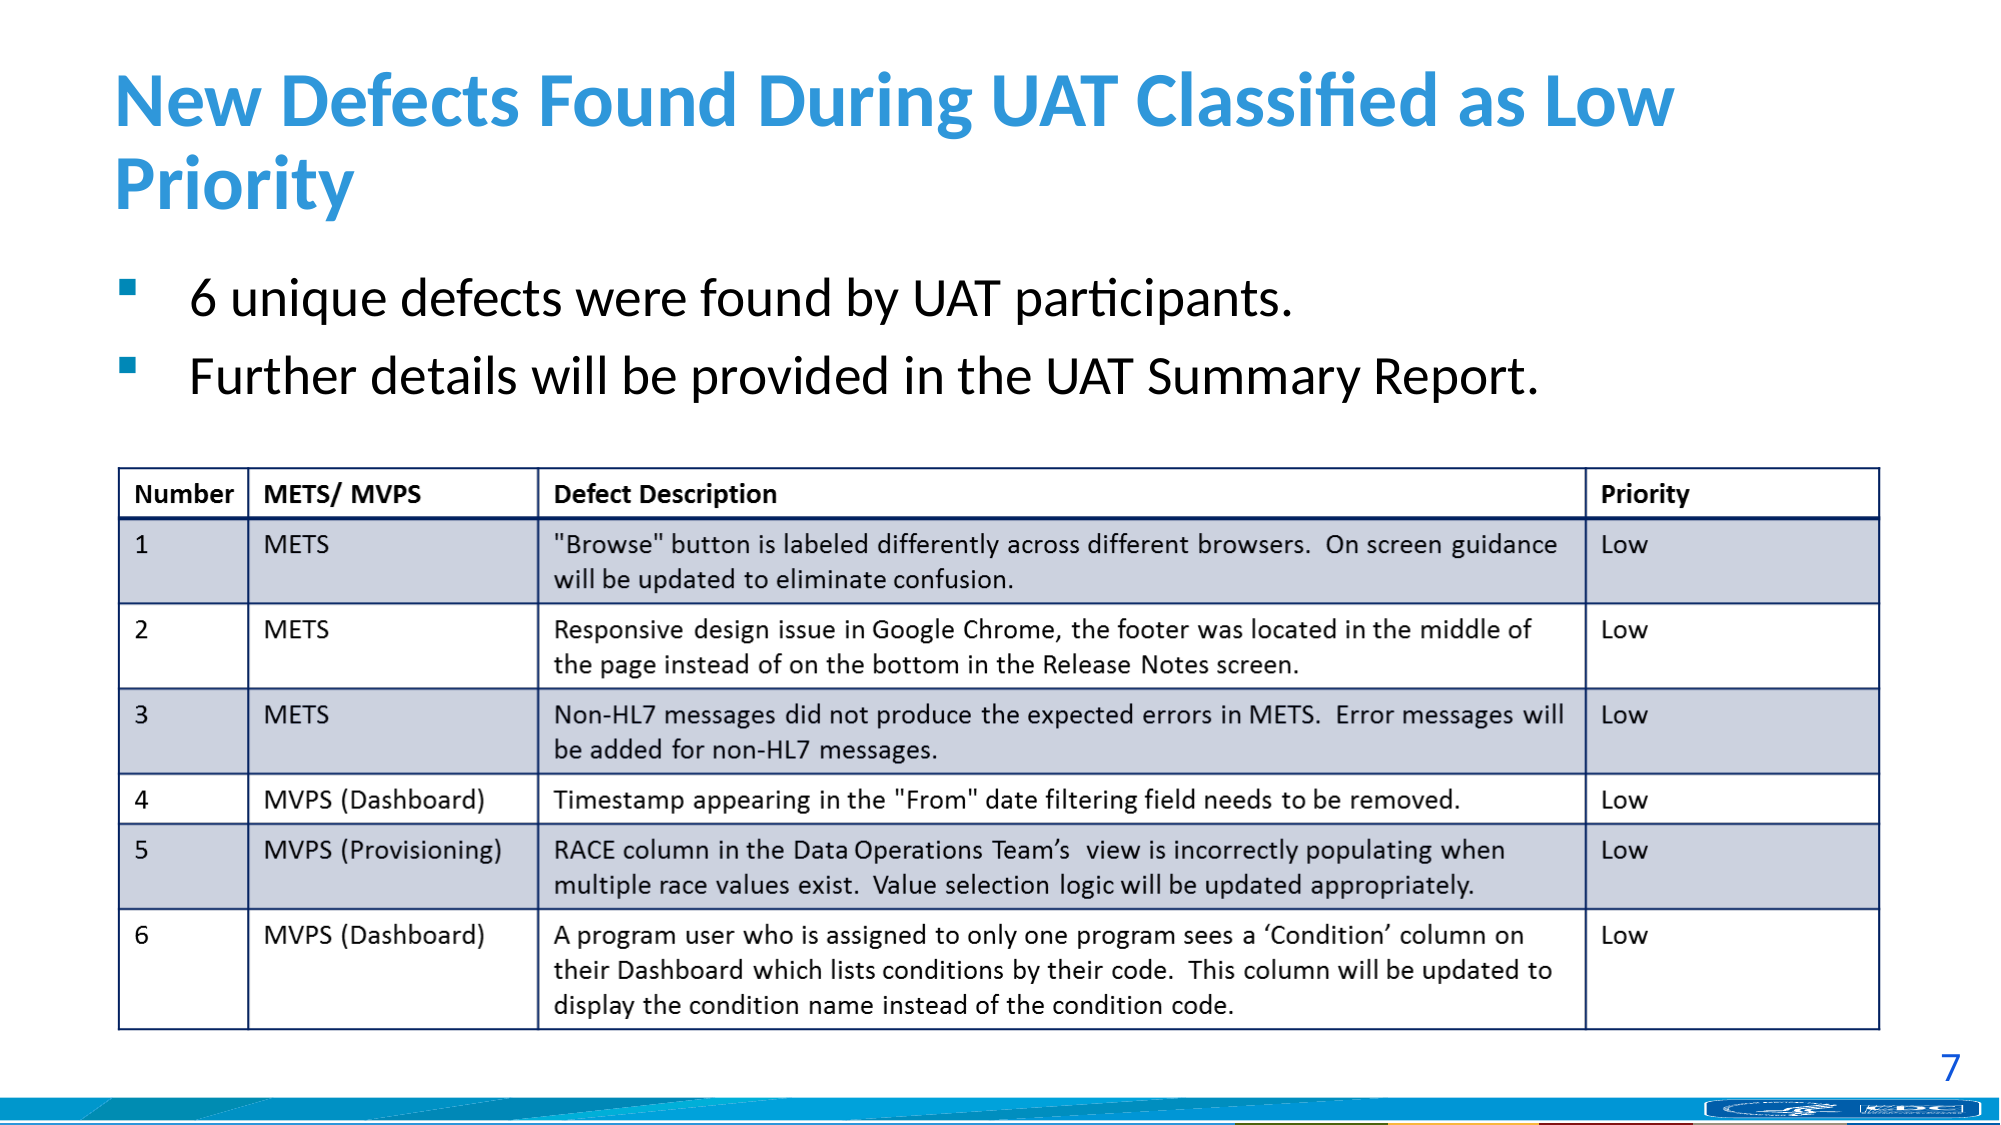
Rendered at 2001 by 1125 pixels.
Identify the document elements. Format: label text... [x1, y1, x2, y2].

picture [117, 465, 1883, 1040]
title New Defects Found During UAT Classified as Low Priority [99, 45, 1900, 233]
list 6 unique defects were found by UAT participants. Further details will be provided in the UAT Summary Report. [99, 253, 1900, 985]
